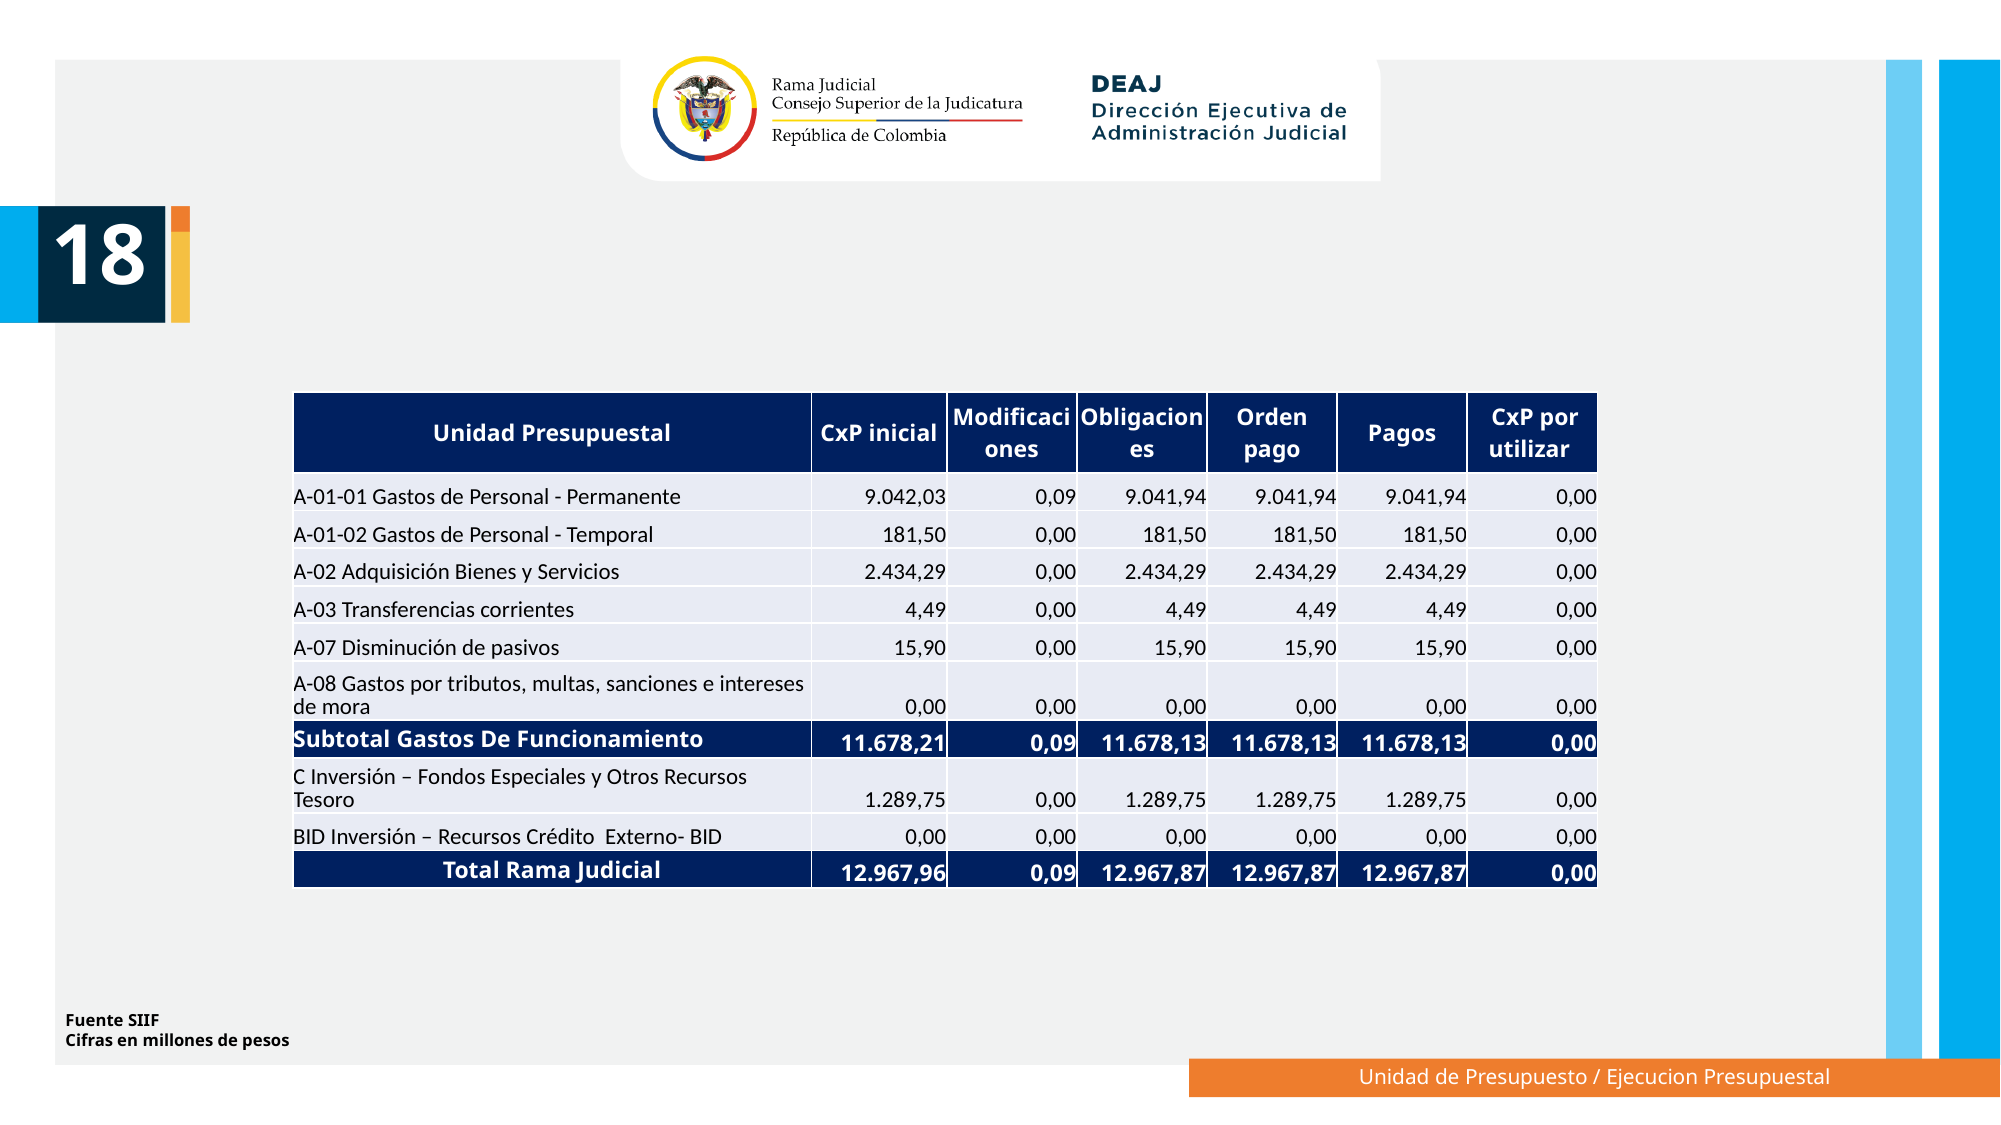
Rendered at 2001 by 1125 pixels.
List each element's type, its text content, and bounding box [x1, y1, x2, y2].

table_cell 12.967,87 [1338, 851, 1466, 887]
table_header Unidad Presupuestal [294, 393, 811, 472]
table_cell A-07 Disminución de pasivos [294, 624, 811, 660]
table_cell A-01-02 Gastos de Personal - Temporal [294, 511, 811, 547]
table_cell 4,49 [1338, 587, 1466, 622]
table_cell 11.678,13 [1208, 721, 1336, 757]
table_cell 181,50 [1208, 511, 1336, 547]
table_cell 0,00 [1468, 474, 1597, 510]
table_cell 0,00 [948, 624, 1076, 660]
table_cell C Inversión – Fondos Especiales y Otros Recursos Tesoro [294, 759, 811, 812]
table_cell 11.678,13 [1078, 721, 1206, 757]
table_cell 181,50 [1078, 511, 1206, 547]
table_cell 9.042,03 [812, 474, 946, 510]
table_cell 181,50 [812, 511, 946, 547]
table_cell 181,50 [1338, 511, 1466, 547]
table_cell 0,00 [1338, 814, 1466, 850]
text_box Fuente SIIF Cifras en millones de pesos [50, 1001, 337, 1077]
table_cell 2.434,29 [1078, 549, 1206, 585]
table_cell 0,00 [1468, 721, 1597, 757]
table_cell 1.289,75 [1208, 759, 1336, 812]
table_cell 9.041,94 [1078, 474, 1206, 510]
table_cell 15,90 [812, 624, 946, 660]
table_cell 0,00 [1468, 814, 1597, 850]
table_cell 2.434,29 [1208, 549, 1336, 585]
table_cell 0,00 [1468, 624, 1597, 660]
table_cell 0,00 [1468, 587, 1597, 622]
table_cell 0,00 [812, 662, 946, 719]
table_cell 12.967,87 [1078, 851, 1206, 887]
table_header Modificaciones [948, 393, 1076, 472]
table_cell 4,49 [1208, 587, 1336, 622]
table_cell 0,00 [1468, 662, 1597, 719]
table_cell 0,09 [948, 721, 1076, 757]
picture [0, 0, 2001, 1125]
table_cell 0,00 [948, 549, 1076, 585]
table_cell 4,49 [1078, 587, 1206, 622]
list 18 [25, 203, 174, 312]
table_cell Total Rama Judicial [294, 851, 811, 887]
table_cell A-02 Adquisición Bienes y Servicios [294, 549, 811, 585]
table_cell 9.041,94 [1338, 474, 1466, 510]
table_cell 0,00 [948, 587, 1076, 622]
table_cell 1.289,75 [1338, 759, 1466, 812]
table_header CxP inicial [812, 393, 946, 472]
table_cell 0,00 [948, 511, 1076, 547]
table_cell 2.434,29 [812, 549, 946, 585]
table_cell 1.289,75 [812, 759, 946, 812]
table_cell 4,49 [812, 587, 946, 622]
list Unidad de Presupuesto / Ejecucion Presupuestal [1189, 1058, 2000, 1098]
table_cell 2.434,29 [1338, 549, 1466, 585]
table_cell 0,00 [948, 662, 1076, 719]
table_cell A-01-01 Gastos de Personal - Permanente [294, 474, 811, 510]
table_cell 0,09 [948, 851, 1076, 887]
table_cell 0,00 [1078, 814, 1206, 850]
table_cell A-08 Gastos por tributos, multas, sanciones e intereses de mora [294, 662, 811, 719]
table_cell 0,00 [1078, 662, 1206, 719]
table_cell 0,00 [1468, 511, 1597, 547]
table_cell 15,90 [1078, 624, 1206, 660]
table_cell 1.289,75 [1078, 759, 1206, 812]
table_cell 11.678,21 [812, 721, 946, 757]
table_cell Subtotal Gastos De Funcionamiento [294, 721, 811, 757]
table_cell 0,00 [1208, 662, 1336, 719]
table_cell 0,00 [948, 759, 1076, 812]
table_header Obligaciones [1078, 393, 1206, 472]
table_cell 0,00 [1338, 662, 1466, 719]
table_header Orden pago [1208, 393, 1336, 472]
table_cell 11.678,13 [1338, 721, 1466, 757]
table_cell 0,00 [1468, 759, 1597, 812]
table_cell 0,00 [1468, 549, 1597, 585]
table_cell 0,00 [1468, 851, 1597, 887]
table_cell 0,00 [812, 814, 946, 850]
table_cell BID Inversión – Recursos Crédito Externo- BID [294, 814, 811, 850]
table_header Pagos [1338, 393, 1466, 472]
table_cell 12.967,96 [812, 851, 946, 887]
table_cell 0,00 [948, 814, 1076, 850]
table_cell 15,90 [1208, 624, 1336, 660]
table_cell 0,00 [1208, 814, 1336, 850]
table_cell 0,09 [948, 474, 1076, 510]
table_cell 15,90 [1338, 624, 1466, 660]
table_cell 9.041,94 [1208, 474, 1336, 510]
table_header CxP por utilizar [1468, 393, 1597, 472]
table_cell A-03 Transferencias corrientes [294, 587, 811, 622]
table_cell 12.967,87 [1208, 851, 1336, 887]
